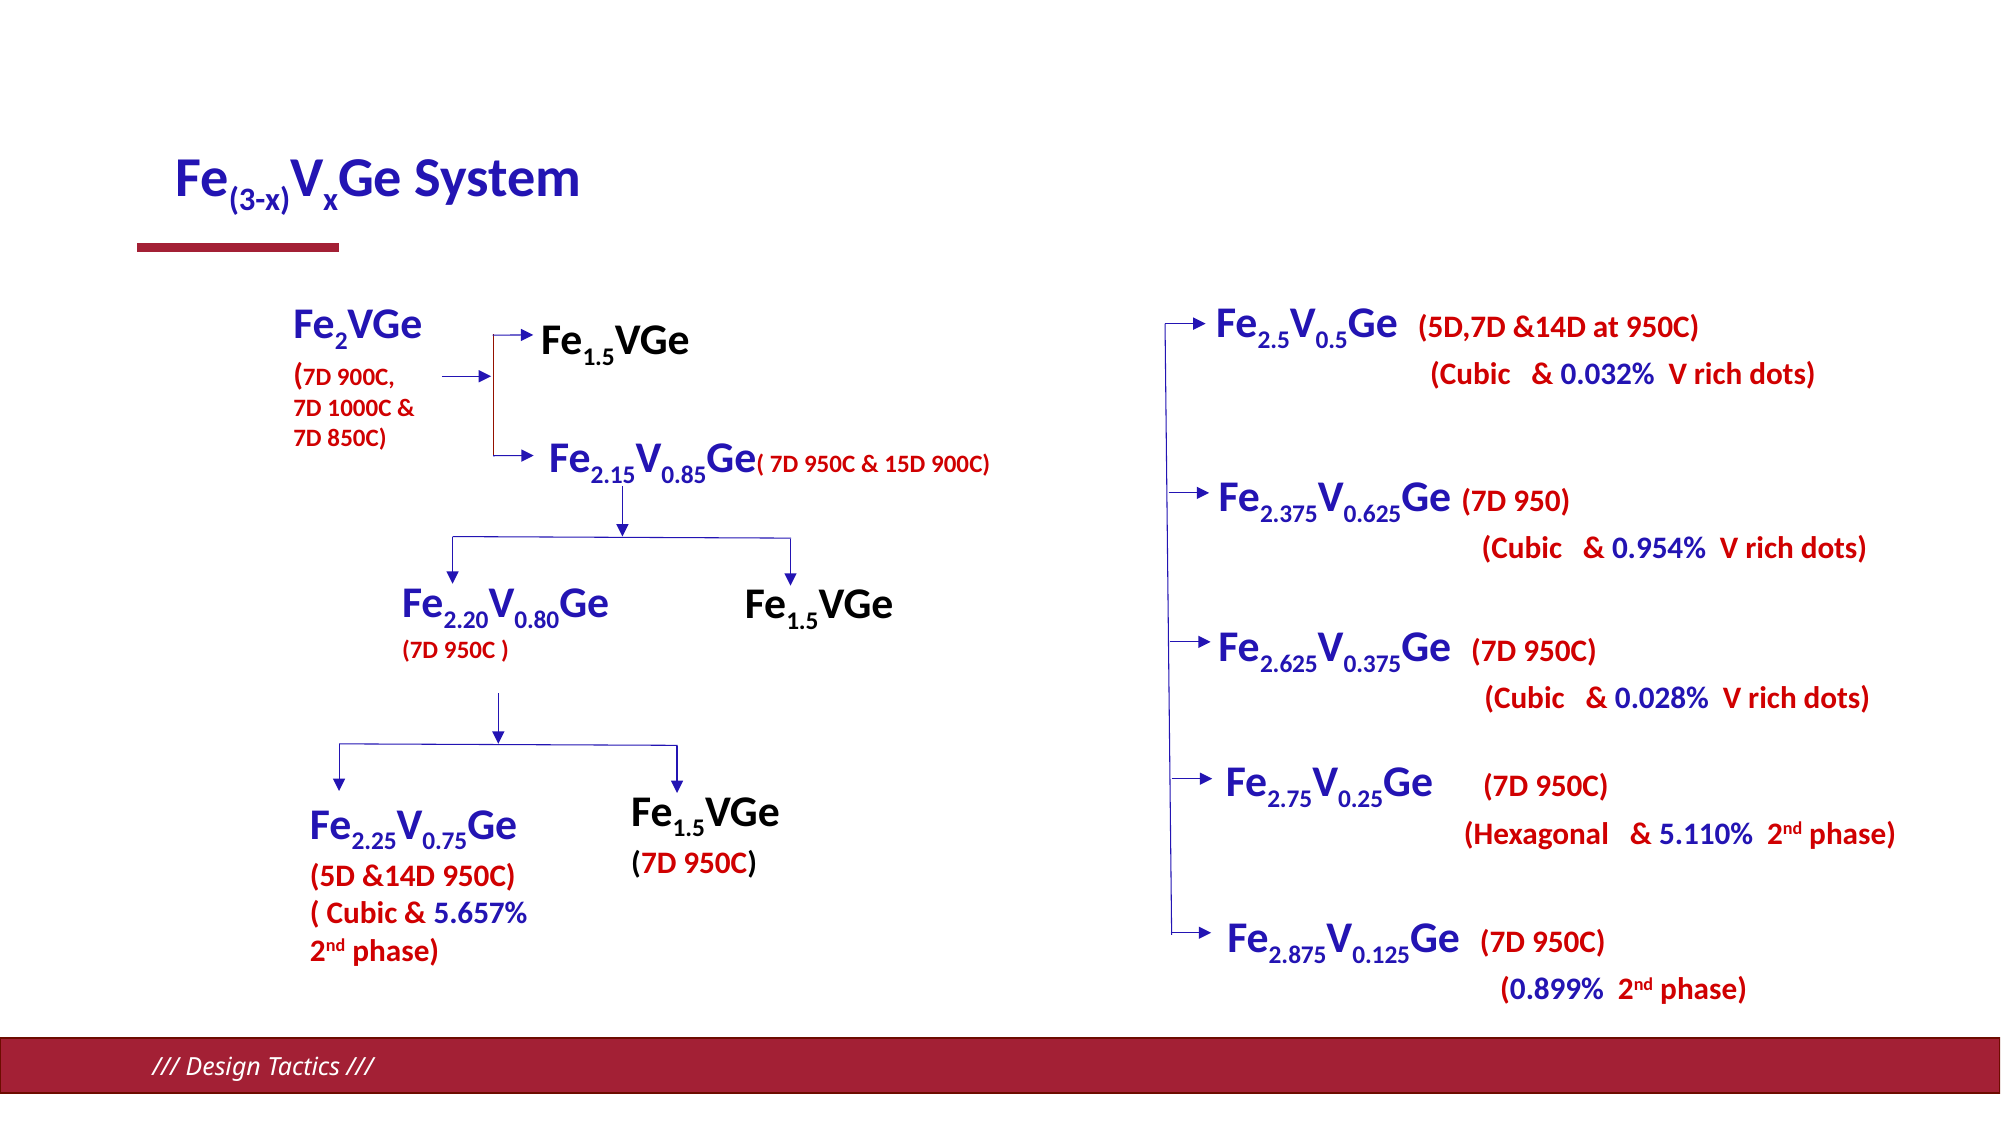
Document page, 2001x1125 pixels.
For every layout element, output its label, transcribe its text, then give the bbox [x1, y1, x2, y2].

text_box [1165, 324, 1172, 935]
text_box Fe2.75V0.25Ge (7D 950C) (Hexagonal & 5.110% 2nd phase) [1211, 745, 1912, 858]
text_box Fe1.5VGe (7D 950C) [616, 774, 795, 887]
text_box Fe2.875V0.125Ge (7D 950C) (0.899% 2nd phase) [1212, 901, 1763, 1014]
text_box Fe2.625V0.375Ge (7D 950C) (Cubic & 0.028% V rich dots) [1203, 609, 1928, 722]
text_box Fe2.25V0.75Ge (5D &14D 950C) ( Cubic & 5.657% 2nd phase) [295, 788, 550, 975]
text_box Fe(3-x)VxGe System [160, 132, 597, 224]
text_box Fe2.375V0.625Ge (7D 950) (Cubic & 0.954% V rich dots) [1193, 460, 1883, 573]
text_box Fe1.5VGe [526, 303, 705, 378]
text_box Fe2VGe(7D 900C, 7D 1000C & 7D 850C) [278, 287, 442, 460]
text_box Fe2.20V0.80Ge (7D 950C ) [387, 566, 625, 671]
text_box Fe2.15V0.85Ge( 7D 950C & 15D 900C) [534, 421, 1006, 497]
text_box Fe2.5V0.5Ge (5D,7D &14D at 950C) (Cubic & 0.032% V rich dots) [1191, 286, 1832, 399]
text_box Fe1.5VGe [730, 567, 909, 642]
